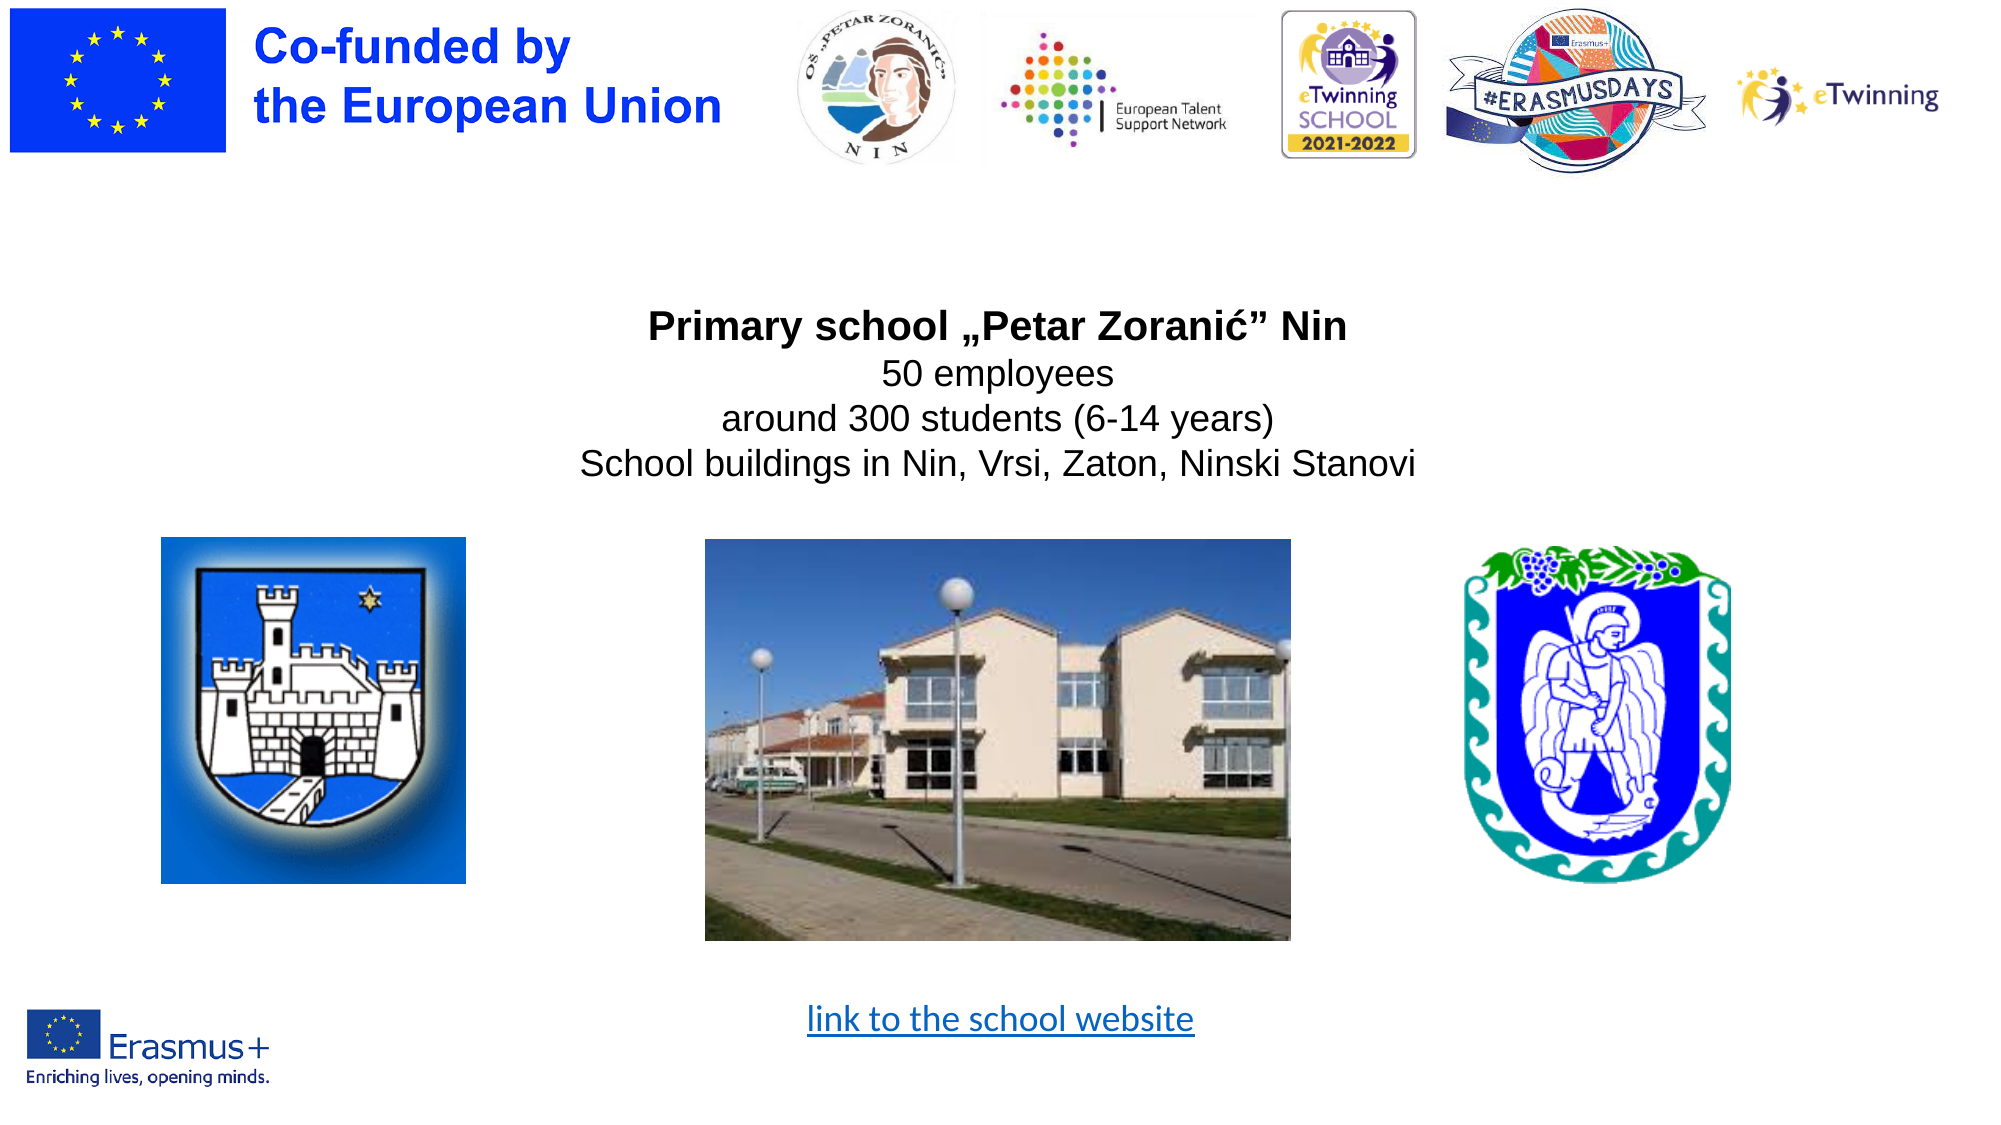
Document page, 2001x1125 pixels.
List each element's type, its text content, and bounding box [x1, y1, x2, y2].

picture [1442, 0, 1969, 180]
picture [2, 986, 291, 1104]
text_box link to the school website [791, 986, 1291, 1047]
text_box Primary school „Petar Zoranić” Nin 50 employees around 300 students (6-14 years) School buildings in Nin, Vrsi, Zaton, Ninski Stanovi [290, 291, 1706, 491]
picture [0, 0, 775, 162]
picture [161, 537, 466, 884]
picture [791, 10, 1426, 169]
picture [1464, 546, 1731, 884]
picture [705, 539, 1291, 941]
